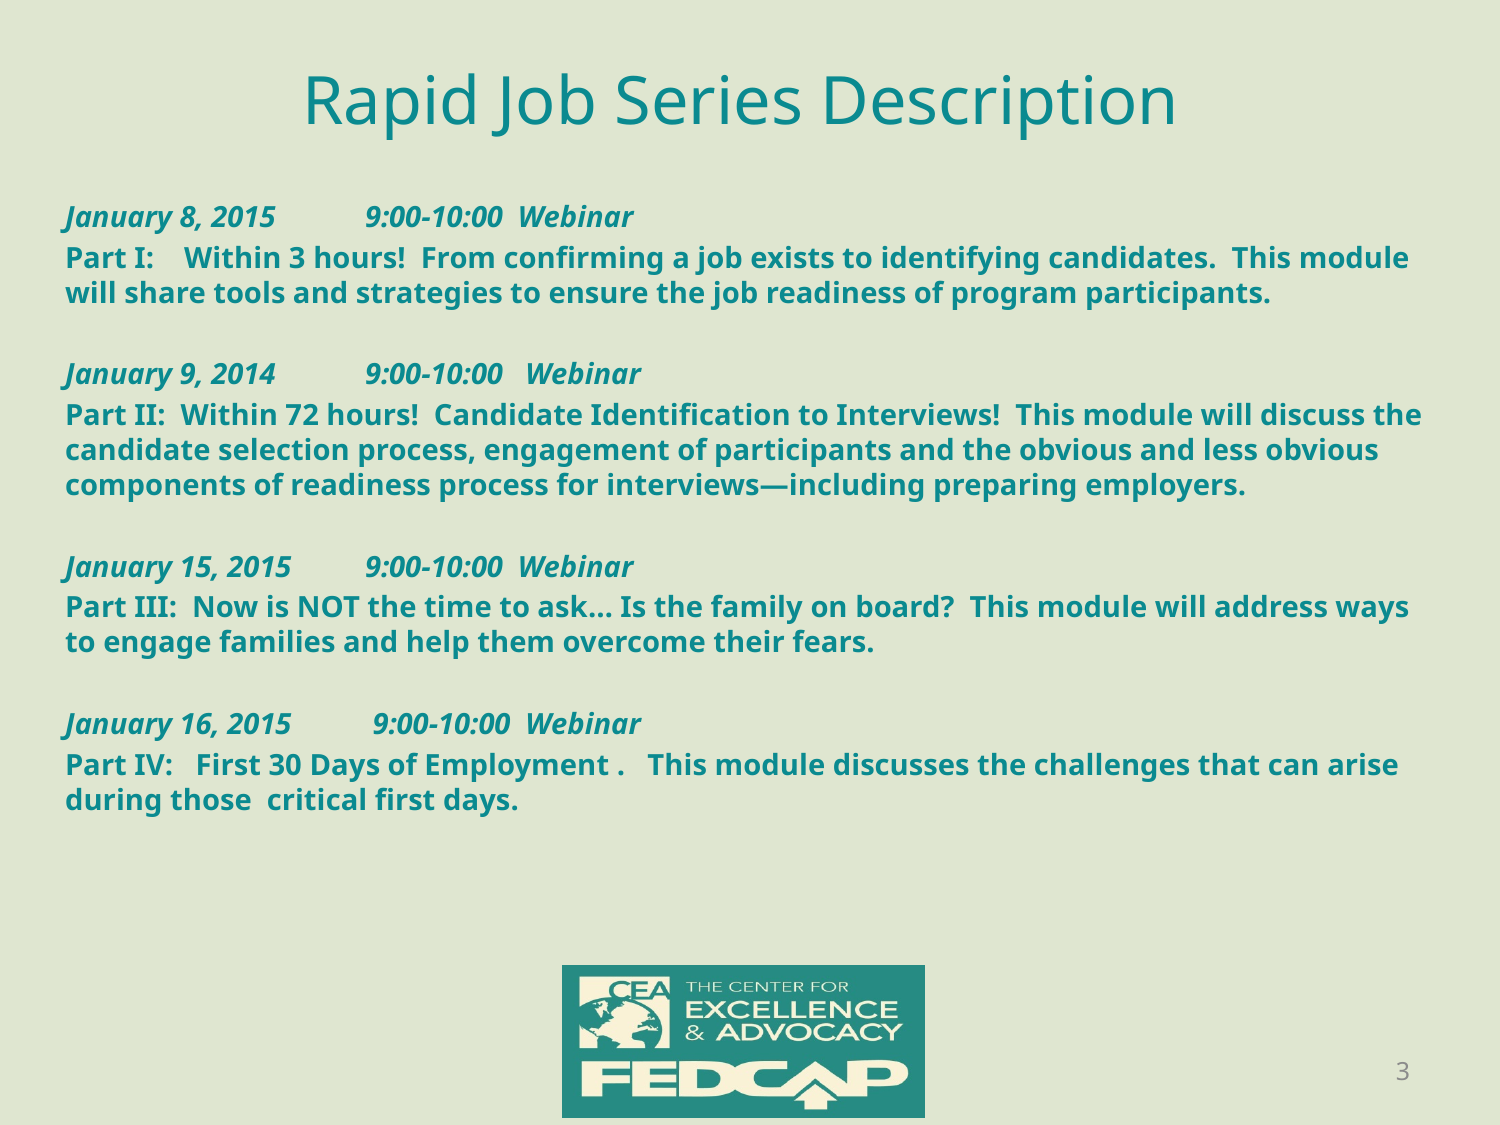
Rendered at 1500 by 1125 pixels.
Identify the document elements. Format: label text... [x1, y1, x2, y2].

slide_number 3 [1074, 1042, 1425, 1103]
picture [562, 965, 925, 1118]
title Rapid Job Series Description [75, 45, 1425, 149]
list January 8, 2015 9:00-10:00 Webinar Part I: Within 3 hours! From confirming a job exists to identifying candidates. This module will share tools and strategies to ensure the job readiness of program participants. January 9, 2014 9:00-10:00 Webinar Part II: Within 72 hours! Candidate Identification to Interviews! This module will discuss the candidate selection process, engagement of participants and the obvious and less obvious components of readiness process for interviews—including preparing employers. January 15, 2015 9:00-10:00 Webinar Part III: Now is NOT the time to ask… Is the family on board? This module will address ways to engage families and help them overcome their fears. January 16, 2015 9:00-10:00 Webinar Part IV: First 30 Days of Employment . This module discusses the challenges that can arise during those critical first days. [50, 149, 1463, 825]
